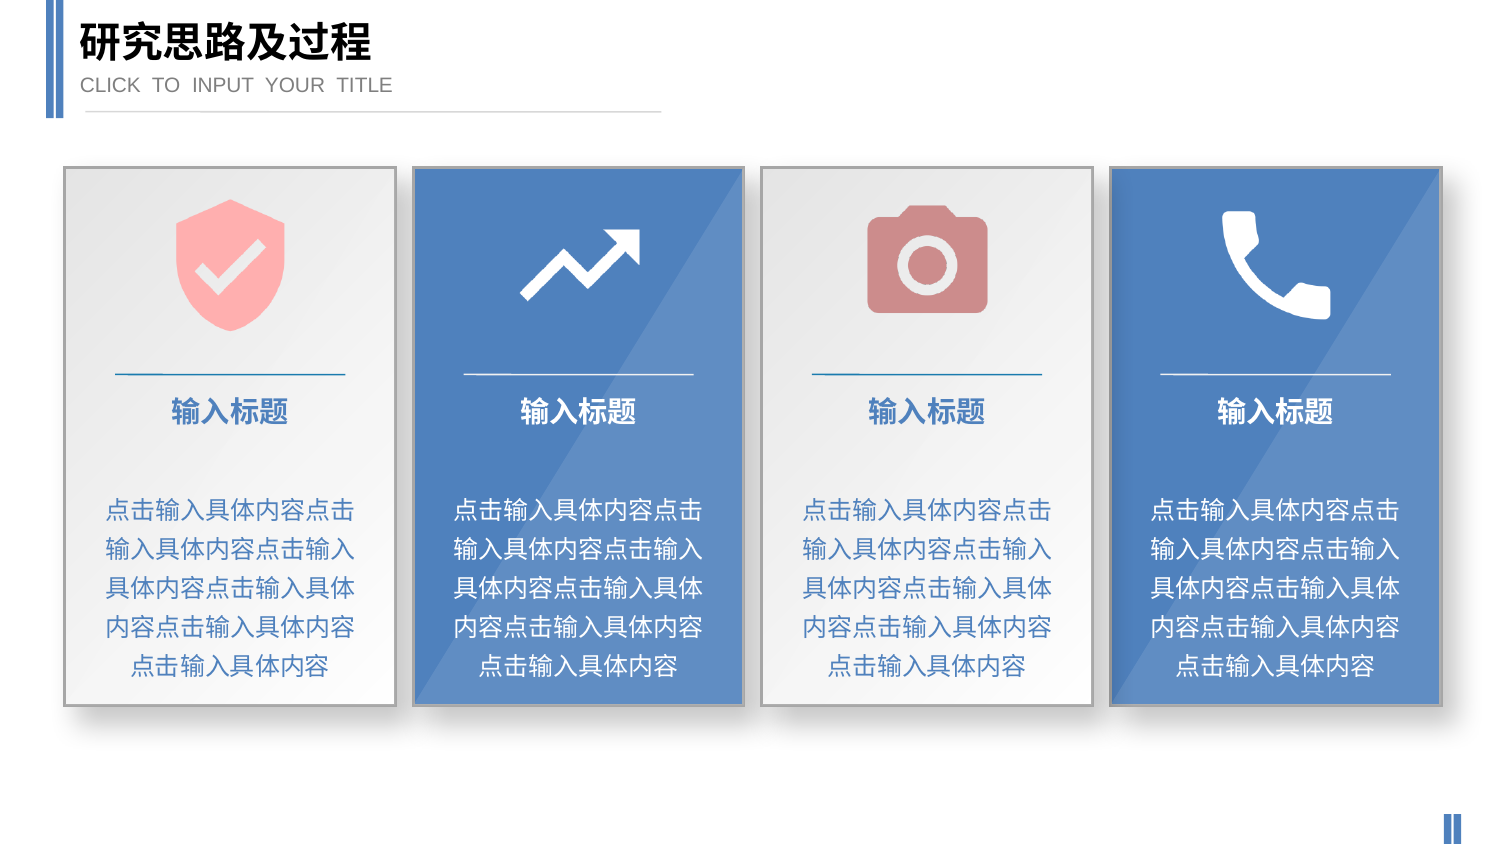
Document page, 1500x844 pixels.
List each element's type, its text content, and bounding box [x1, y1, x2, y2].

list CLICK TO INPUT YOUR TITLE [65, 84, 538, 106]
list 研究思路及过程 [64, 8, 671, 84]
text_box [761, 167, 1093, 706]
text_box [64, 167, 396, 706]
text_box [1110, 167, 1442, 706]
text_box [413, 167, 744, 706]
